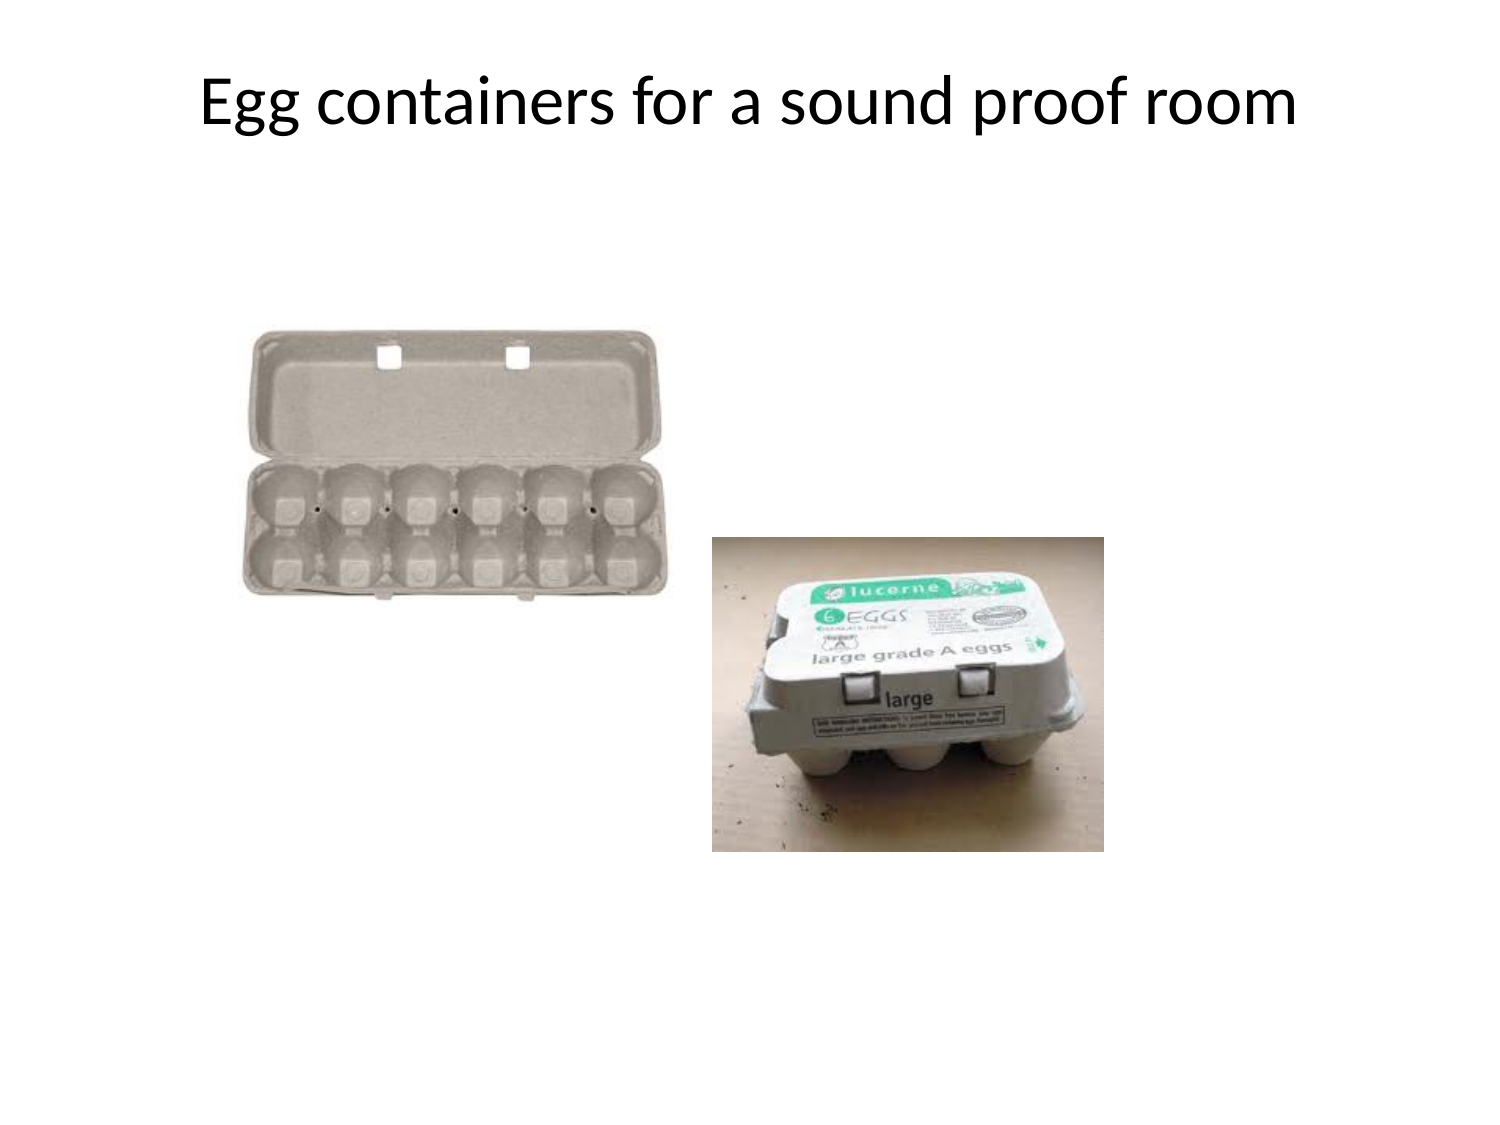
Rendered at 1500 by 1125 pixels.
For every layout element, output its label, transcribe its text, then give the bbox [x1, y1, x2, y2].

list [237, 324, 674, 609]
title Egg containers for a sound proof room [75, 45, 1425, 233]
picture [712, 537, 1104, 852]
